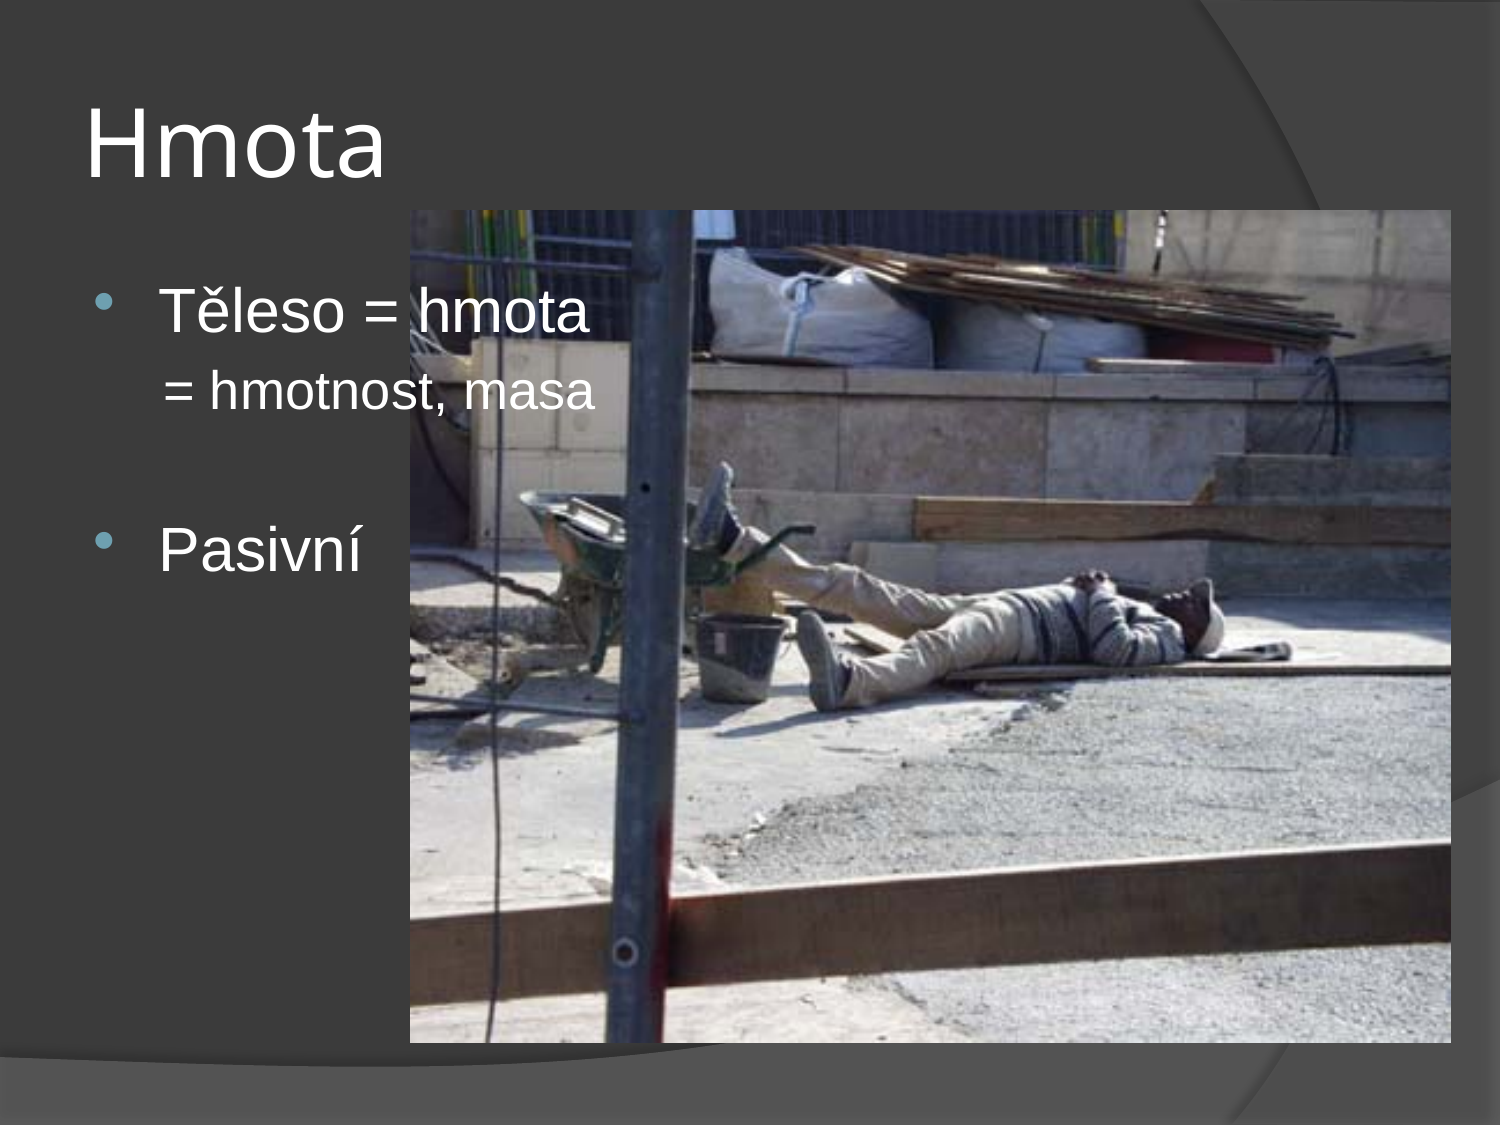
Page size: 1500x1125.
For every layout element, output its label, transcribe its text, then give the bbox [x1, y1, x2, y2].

list Těleso = hmota = hmotnost, masa Pasivní [75, 262, 399, 1005]
title Hmota [75, 45, 1300, 233]
picture [409, 210, 1451, 1044]
